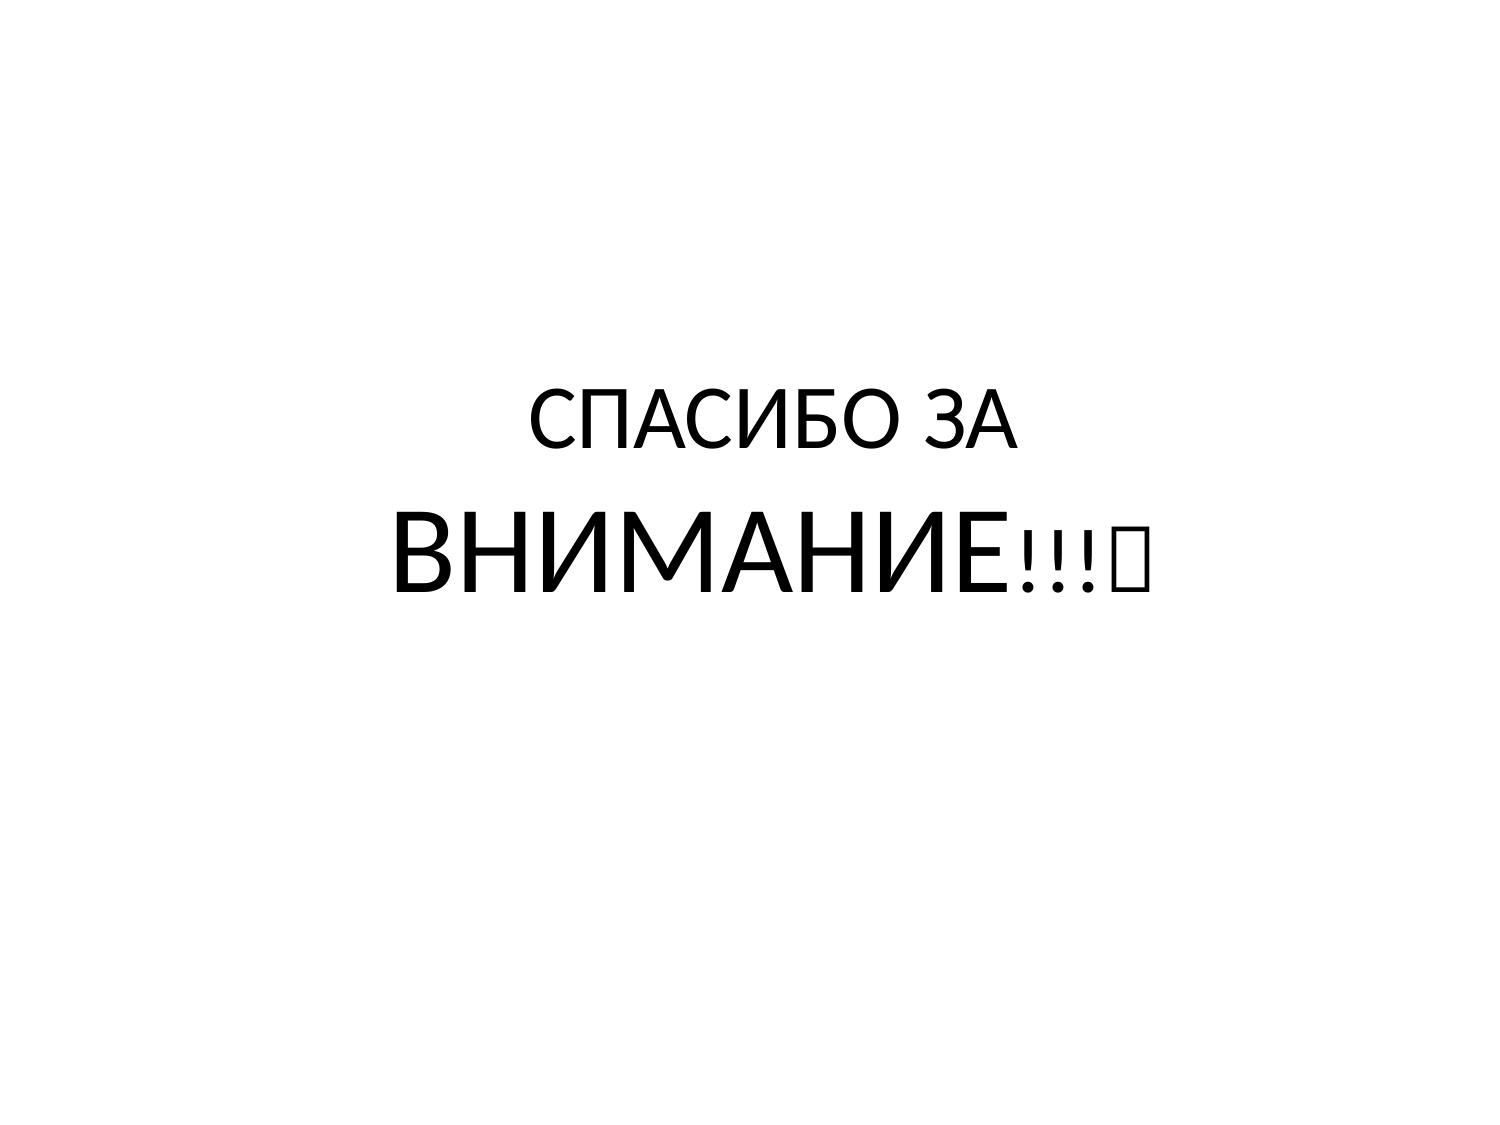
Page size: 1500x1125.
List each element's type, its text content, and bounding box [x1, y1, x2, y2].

text_box СПАСИБО ЗА ВНИМАНИЕ!!! [182, 349, 1365, 625]
